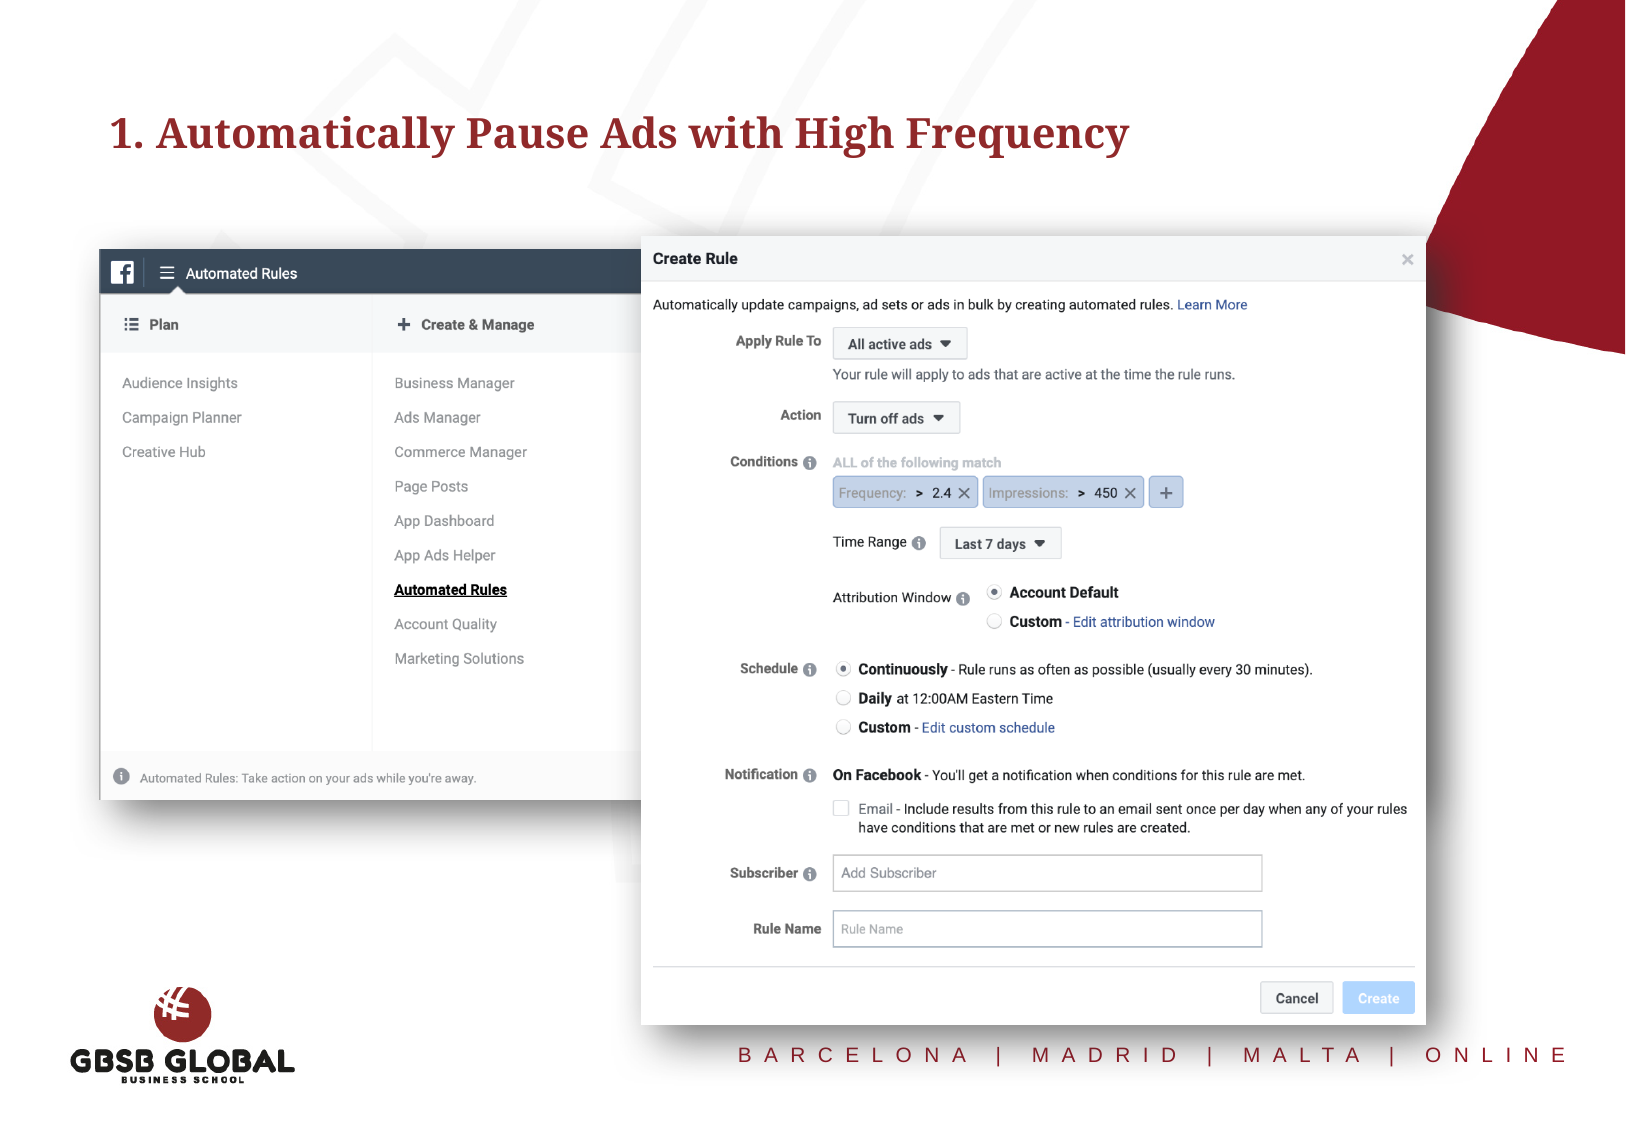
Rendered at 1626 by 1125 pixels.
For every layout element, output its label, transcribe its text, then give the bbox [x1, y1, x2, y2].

text_box 1. Automatically Pause Ads with High Frequency [94, 99, 1188, 165]
picture [0, 0, 1626, 1125]
